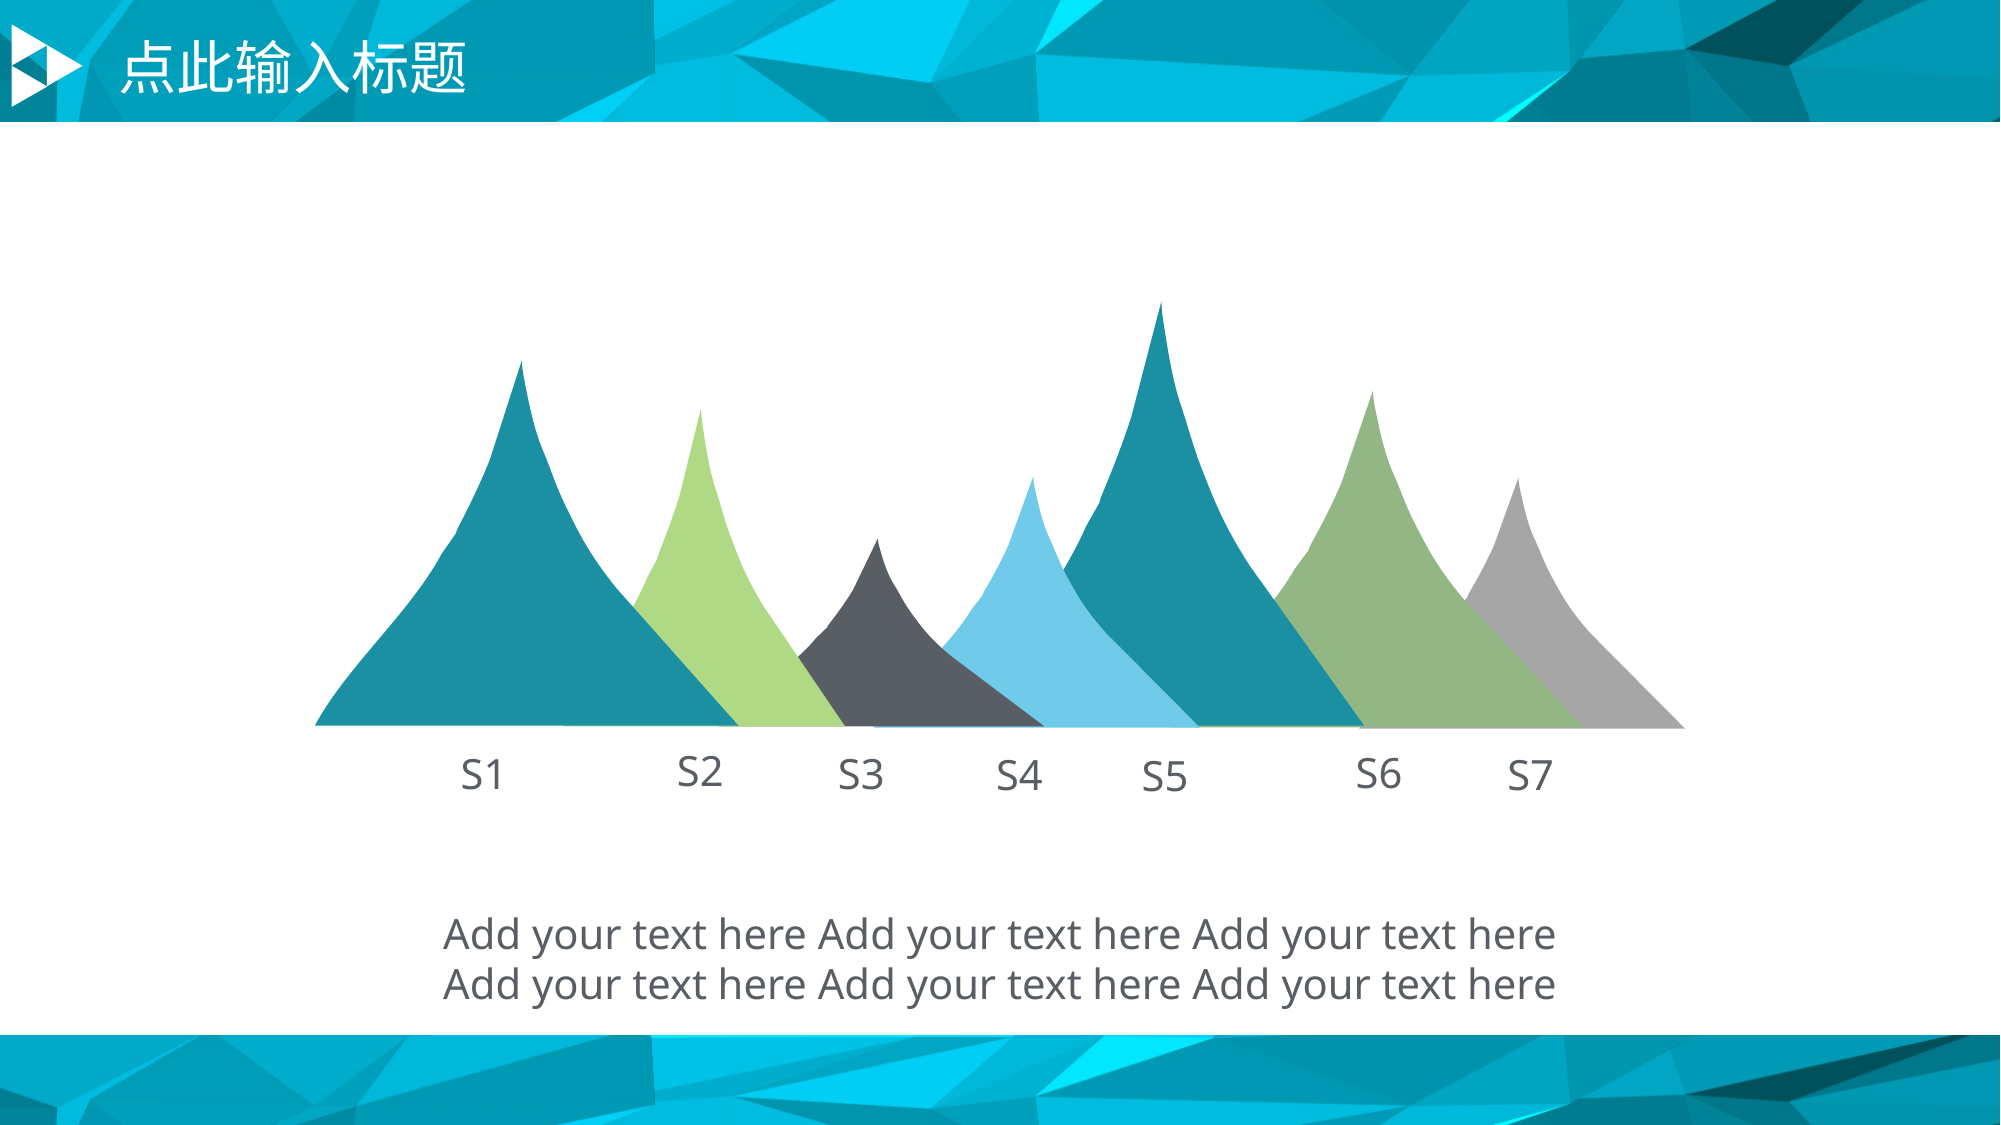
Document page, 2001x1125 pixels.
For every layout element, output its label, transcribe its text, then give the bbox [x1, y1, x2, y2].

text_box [314, 301, 1686, 808]
text_box 点此输入标题 [103, 24, 693, 109]
picture [0, 0, 2000, 122]
picture [0, 1035, 2000, 1125]
text_box Add your text here Add your text here Add your text here Add your text here Add your text here Add your text here [352, 900, 1648, 1016]
